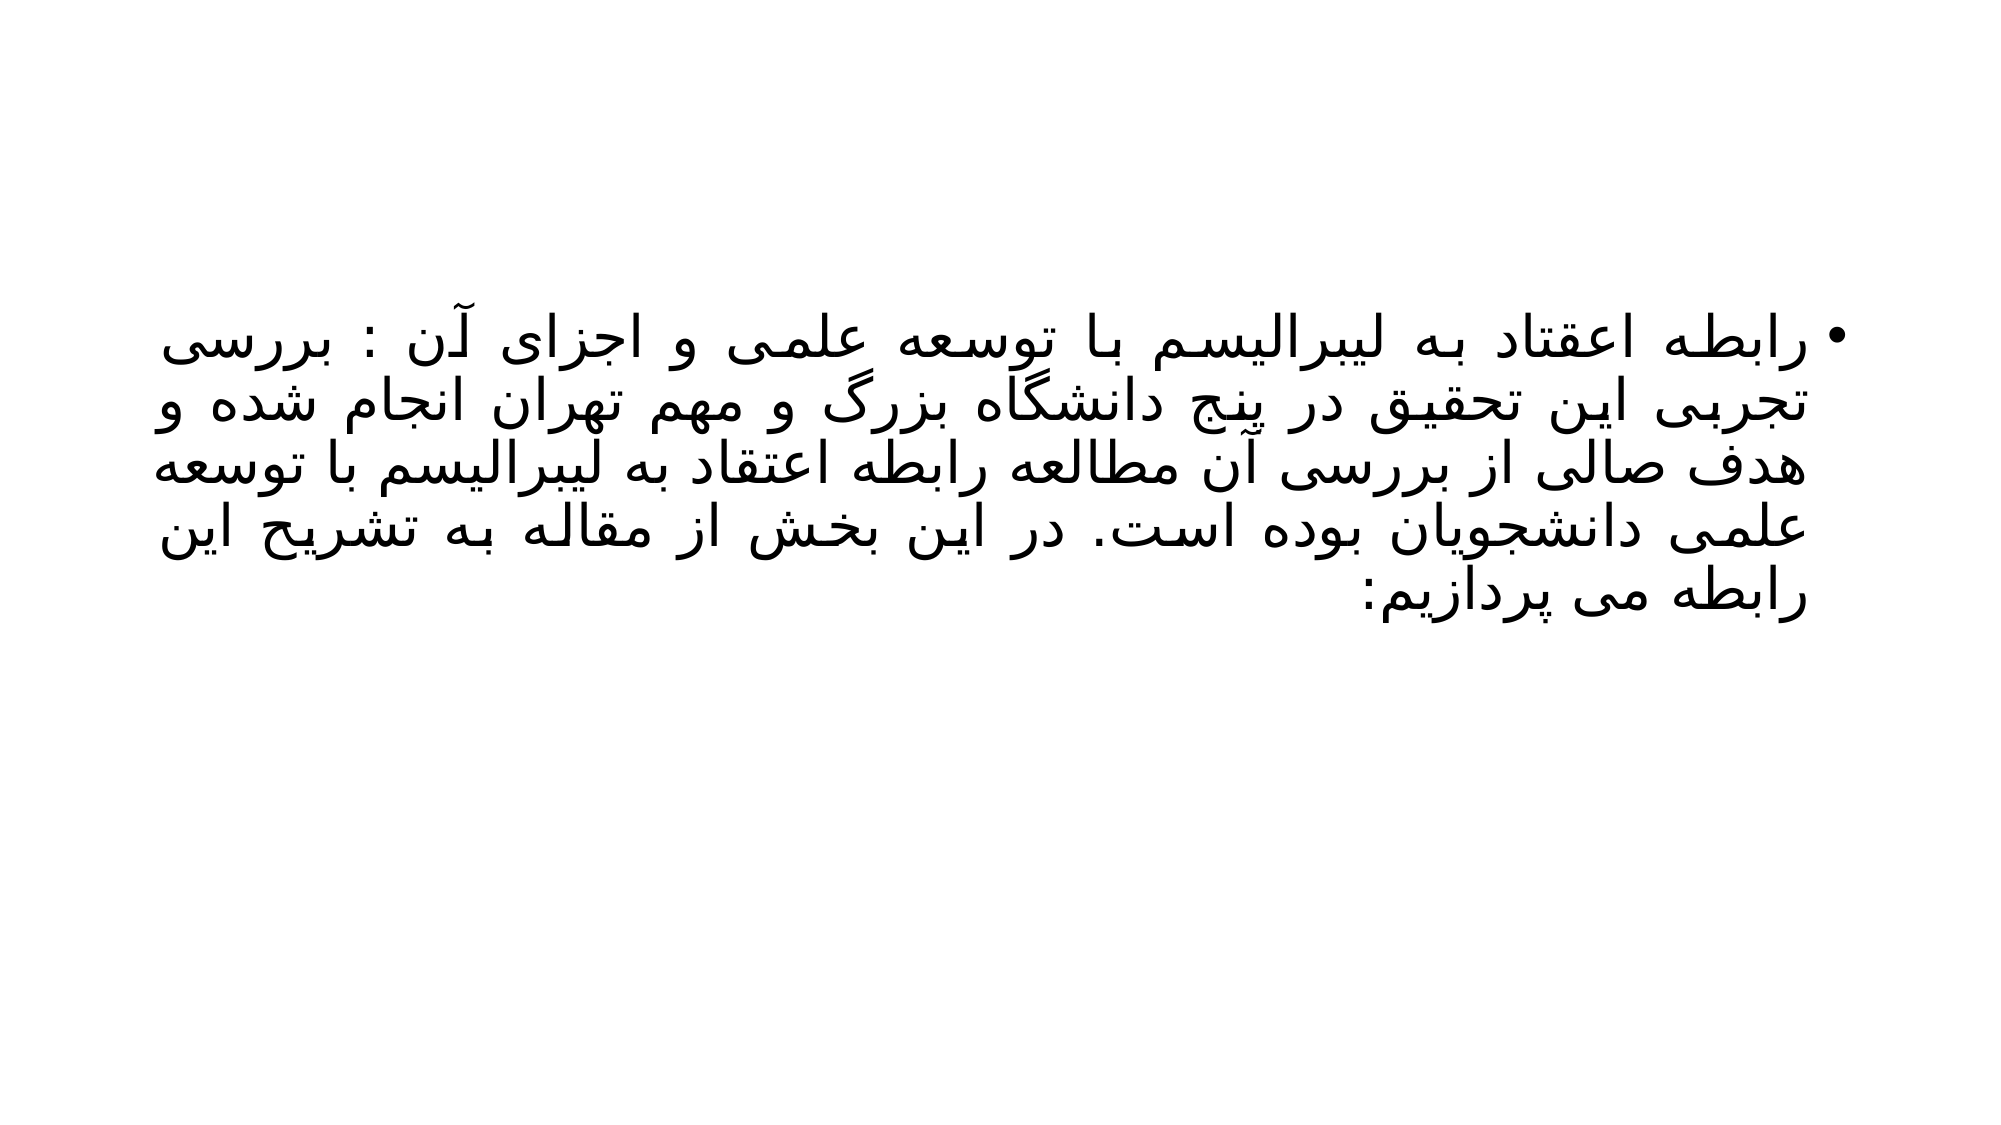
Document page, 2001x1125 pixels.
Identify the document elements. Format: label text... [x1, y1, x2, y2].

list رابطه اعقتاد به لیبرالیسم با توسعه علمی و اجزای آن : بررسی تجربی این تحقیق در پنج دانشگاه بزرگ و مهم تهران انجام شده و هدف صالی از بررسی آن مطالعه رابطه اعتقاد به لیبرالیسم با توسعه علمی دانشجویان بوده است. در این بخش از مقاله به تشریح این رابطه می پردازیم: [137, 299, 1863, 1014]
